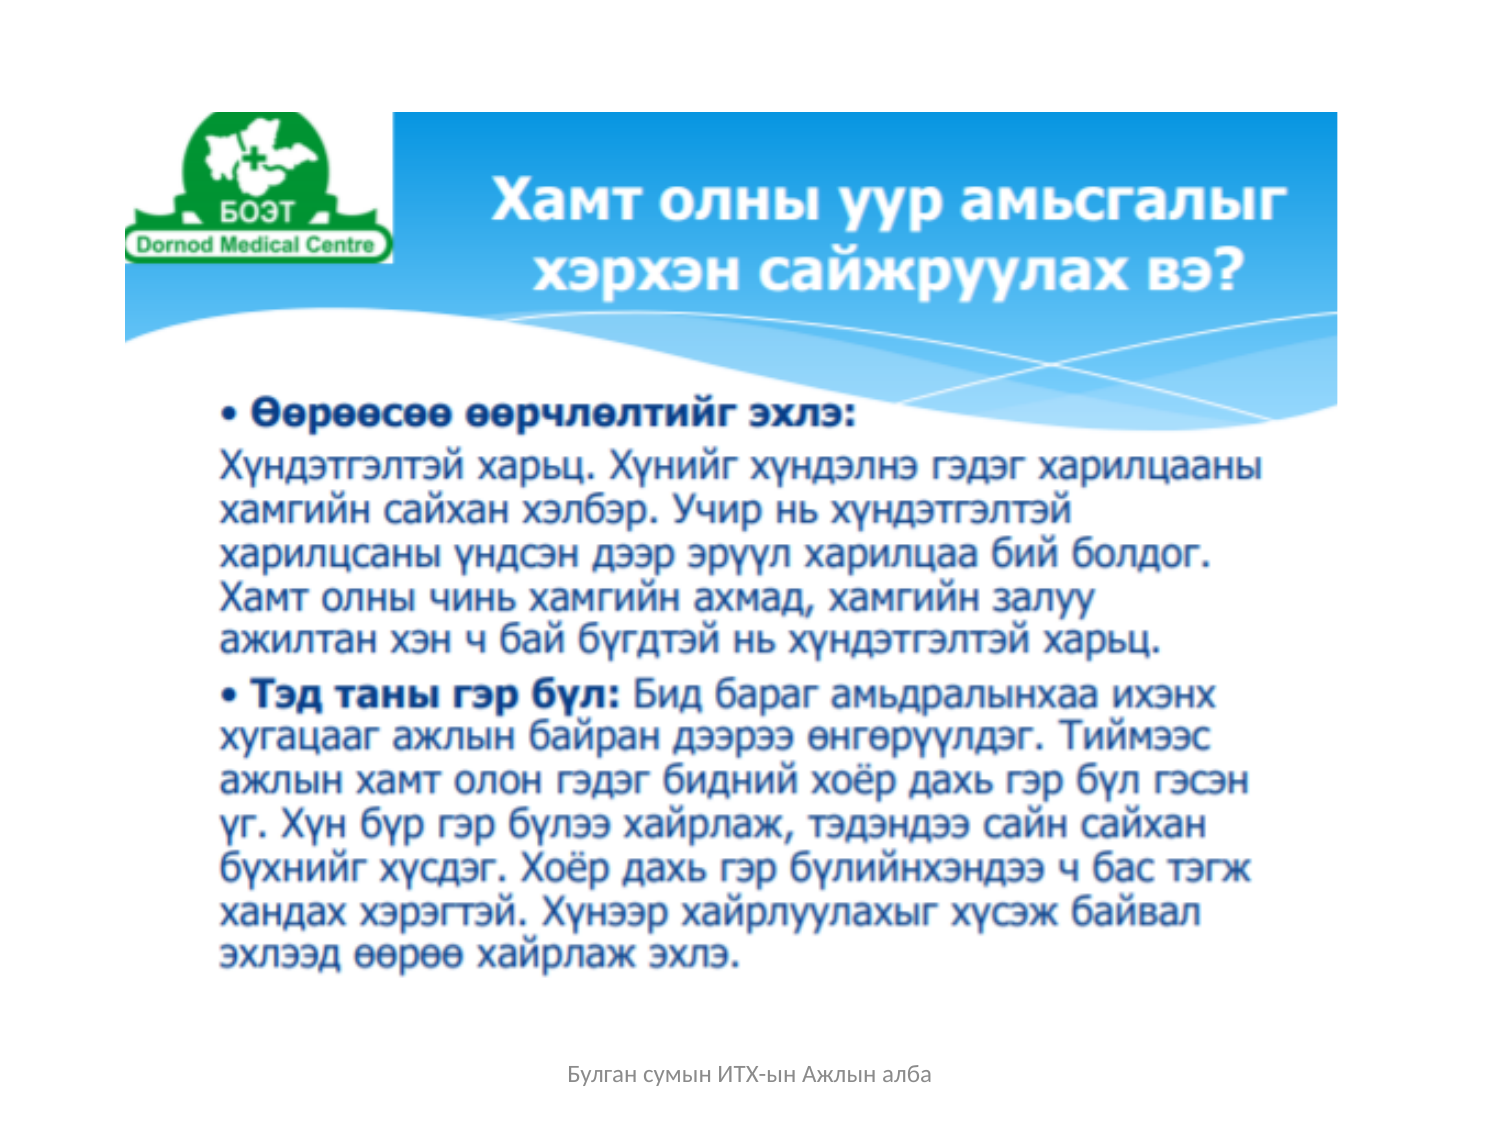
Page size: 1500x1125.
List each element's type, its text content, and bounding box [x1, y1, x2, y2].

footer Булган сумын ИТХ-ын Ажлын алба [512, 1042, 988, 1103]
picture [124, 112, 1338, 1009]
